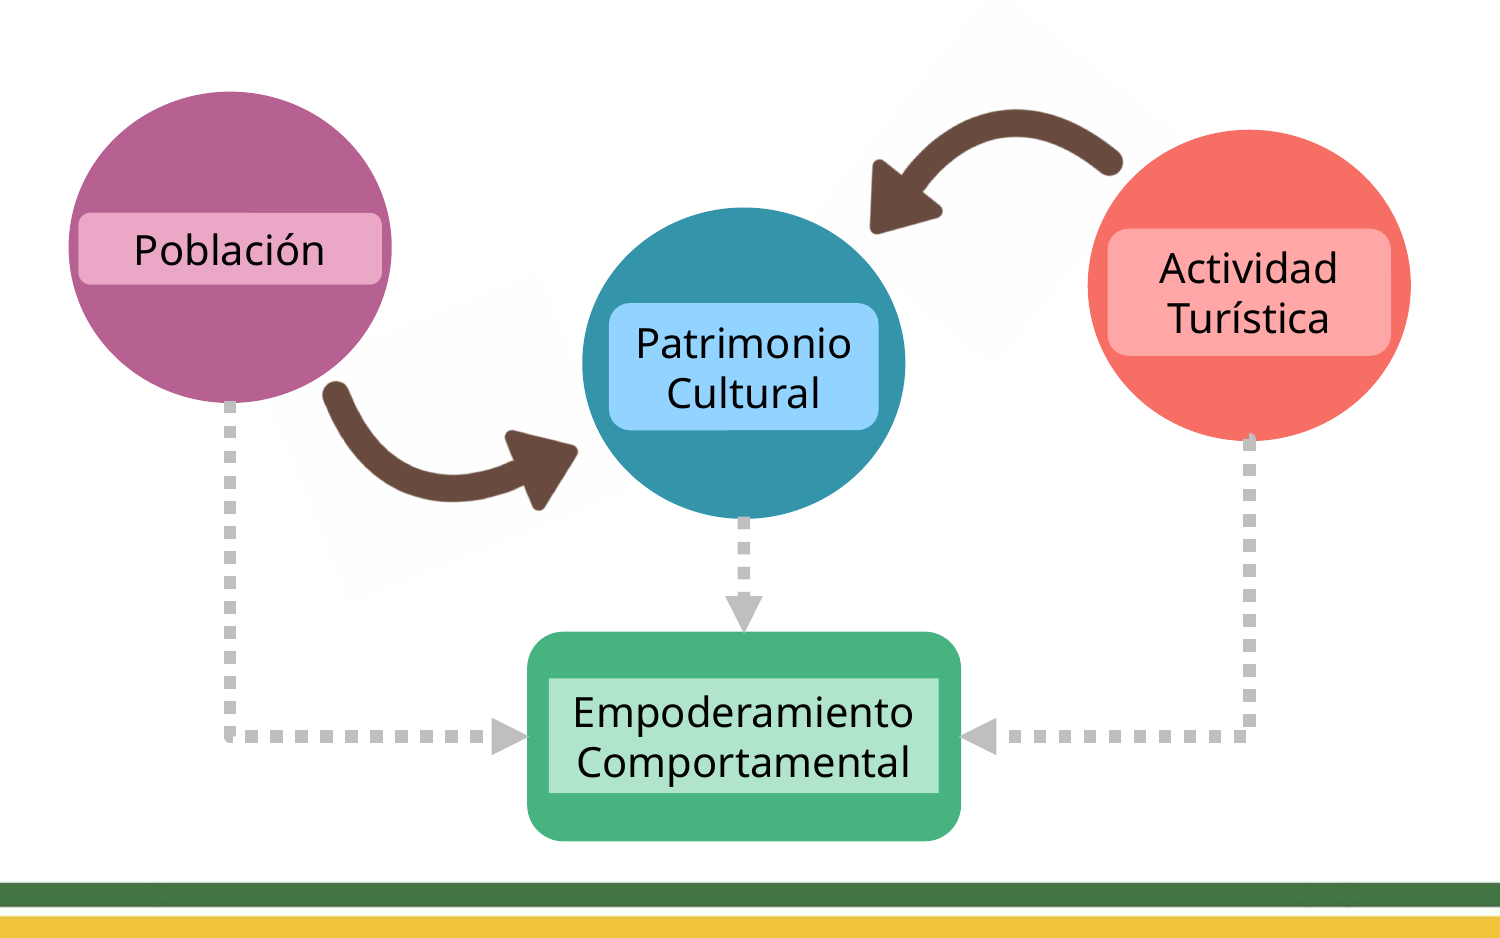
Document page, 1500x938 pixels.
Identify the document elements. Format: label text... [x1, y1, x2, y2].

text_box [1088, 129, 1411, 441]
text_box [527, 631, 962, 842]
text_box Actividad Turística [1107, 228, 1392, 356]
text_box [211, 418, 548, 719]
text_box [589, 207, 906, 519]
text_box Población [78, 212, 382, 285]
text_box Empoderamiento Comportamental [548, 678, 939, 794]
picture [0, 0, 1500, 938]
text_box Patrimonio Cultural [608, 303, 879, 431]
text_box [68, 91, 392, 403]
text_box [955, 442, 1254, 734]
